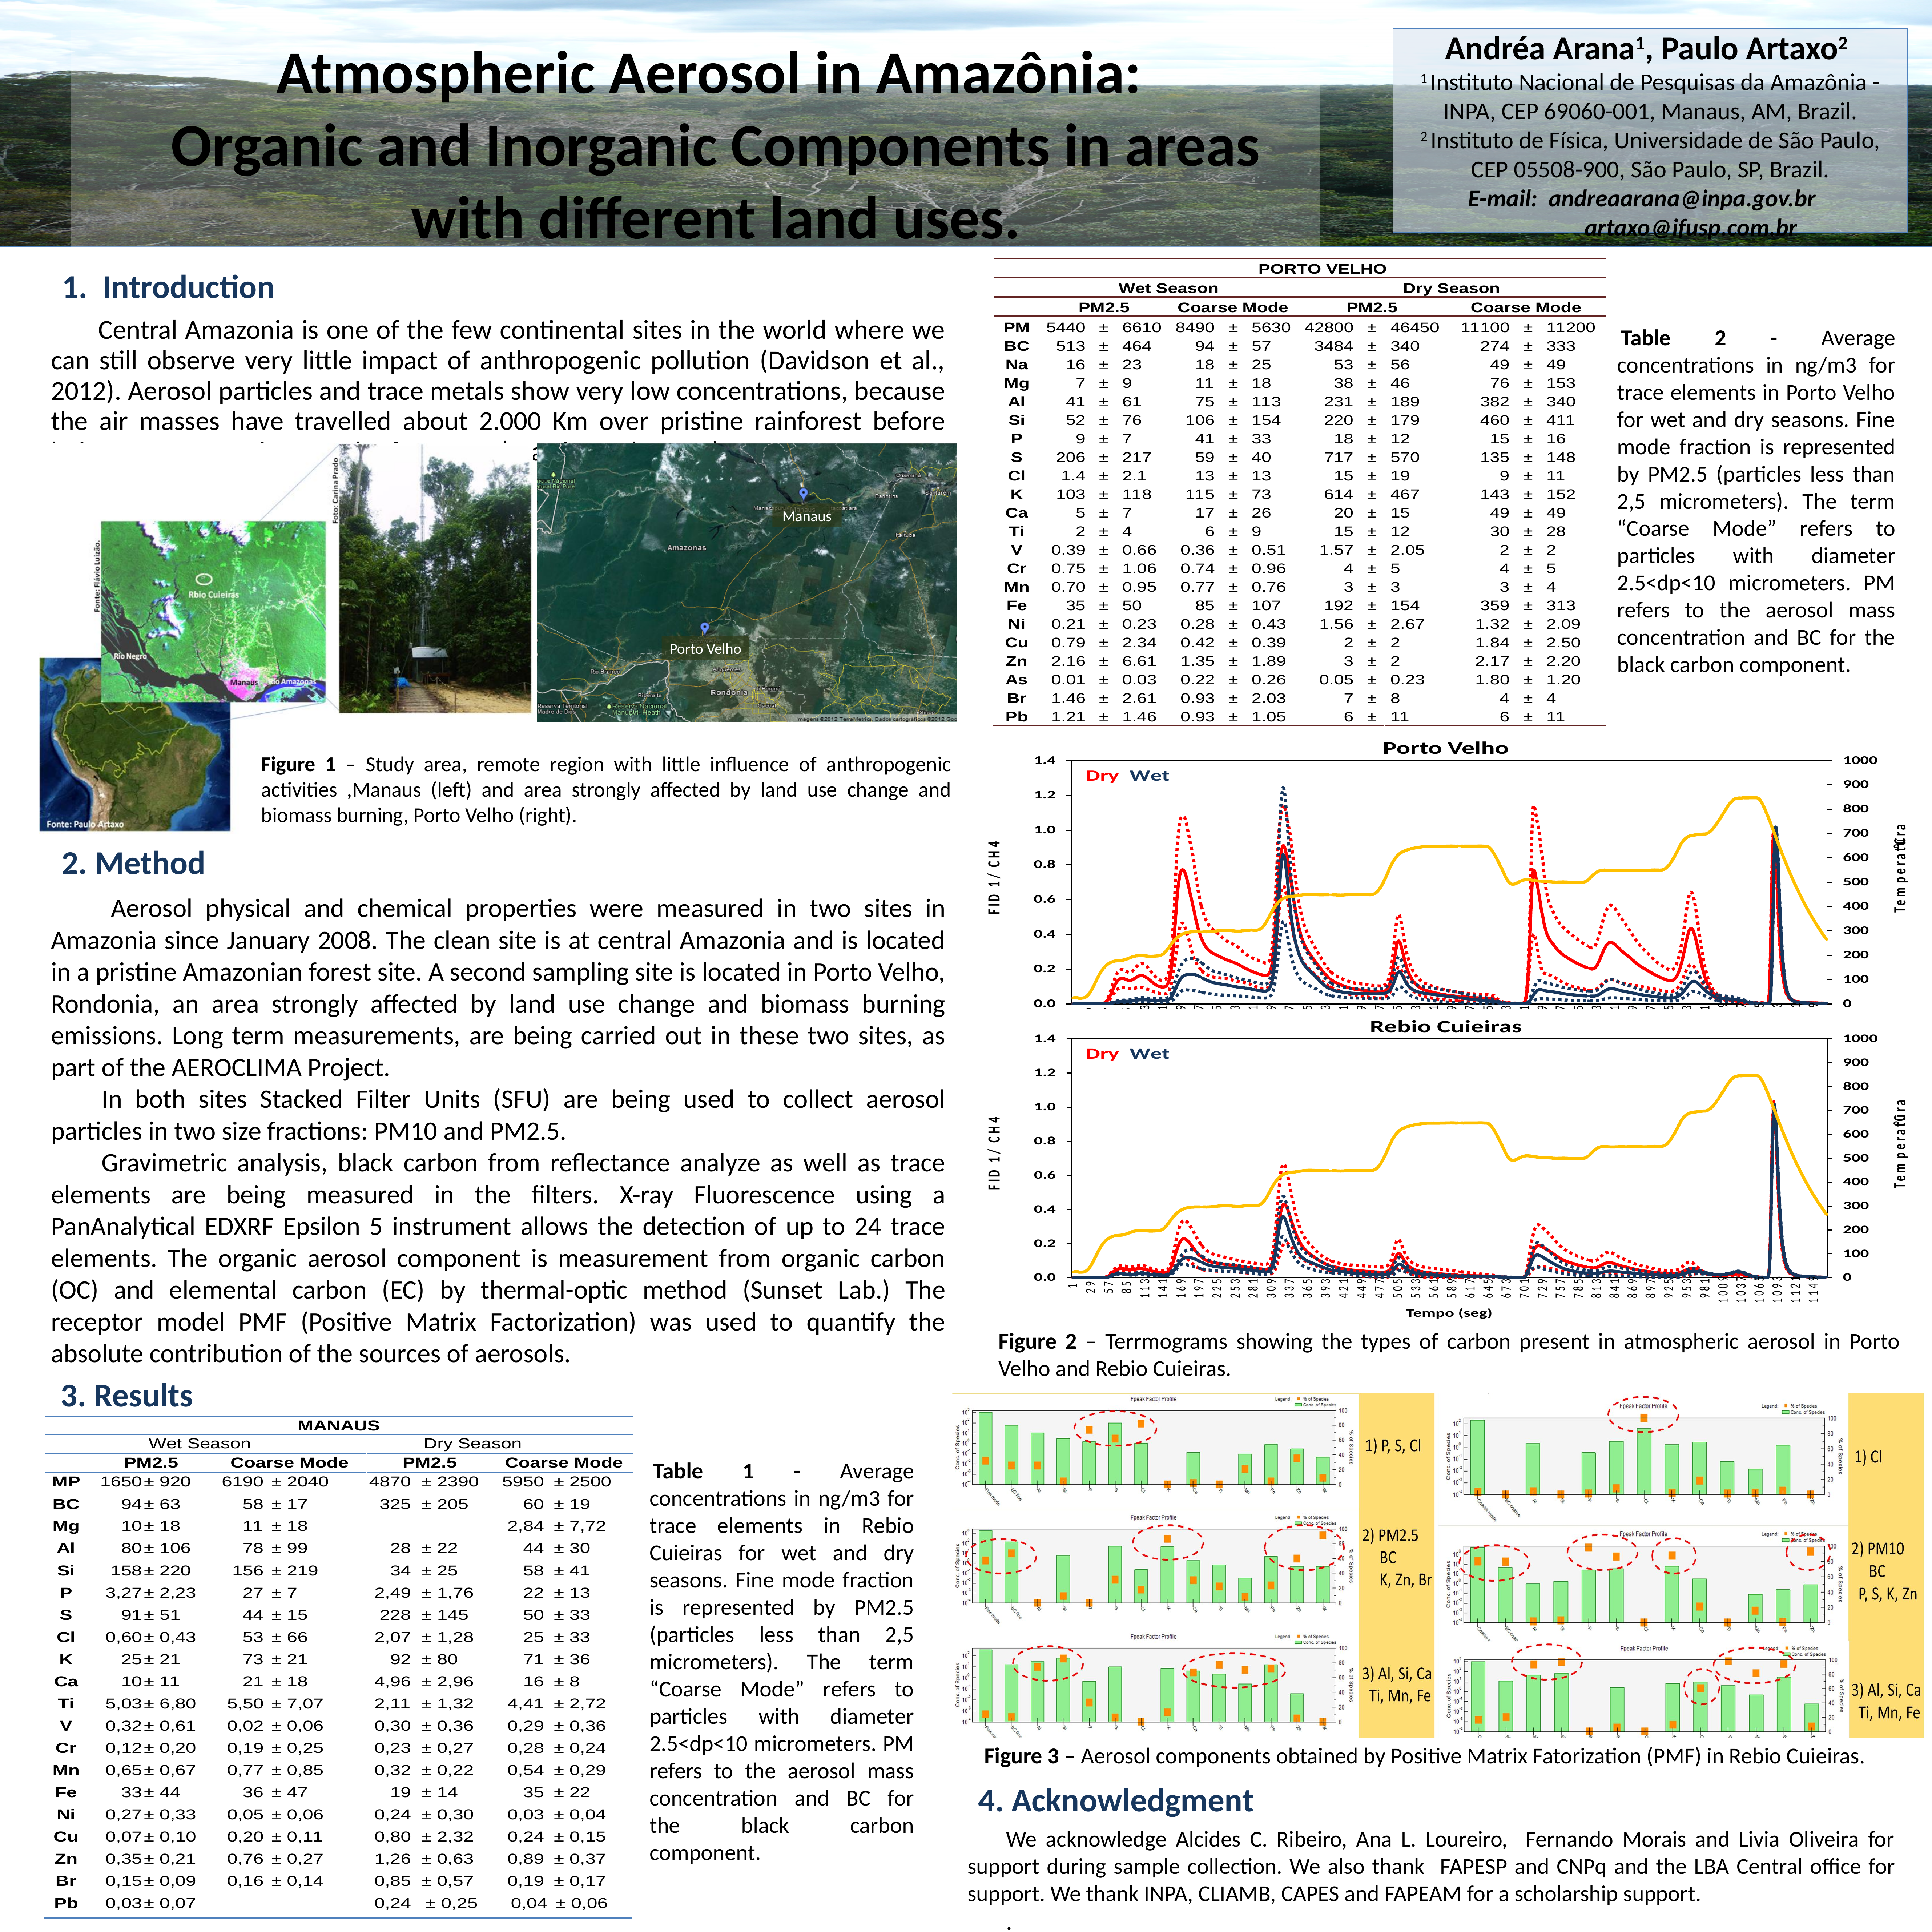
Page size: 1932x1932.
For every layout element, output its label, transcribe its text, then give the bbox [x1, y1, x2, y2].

text_box Table 1 - Average concentrations in ng/m3 for trace elements in Rebio Cuieiras for wet and dry seasons. Fine mode fraction is represented by PM2.5 (particles less than 2,5 micrometers). The term “Coarse Mode” refers to particles with diameter 2.5<dp<10 micrometers. PM refers to the aerosol mass concentration and BC for the black carbon component. [639, 1445, 925, 1870]
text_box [952, 1393, 1928, 1775]
picture [35, 1416, 635, 1929]
text_box 2. Method Aerosol physical and chemical properties were measured in two sites in Amazonia since January 2008. The clean site is at central Amazonia and is located in a pristine Amazonian forest site. A second sampling site is located in Porto Velho, Rondonia, an area strongly affected by land use change and biomass burning emissions. Long term measurements, are being carried out in these two sites, as part of the AEROCLIMA Project. In both sites Stacked Filter Units (SFU) are being used to collect aerosol particles in two size fractions: PM10 and PM2.5. Gravimetric analysis, black carbon from reflectance analyze as well as trace elements are being measured in the filters. X-ray Fluorescence using a PanAnalytical EDXRF Epsilon 5 instrument allows the detection of up to 24 trace elements. The organic aerosol component is measurement from organic carbon (OC) and elemental carbon (EC) by thermal-optic method (Sunset Lab.) The receptor model PMF (Positive Matrix Factorization) was used to quantify the absolute contribution of the sources of aerosols. [40, 838, 957, 1263]
text_box [0, 0, 1932, 247]
text_box Atmospheric Aerosol in Amazônia: Organic and Inorganic Components in areas with different land uses. [71, 30, 1320, 254]
text_box 3. Results [39, 1366, 941, 1420]
text_box 4. Acknowledgment We acknowledge Alcides C. Ribeiro, Ana L. Loureiro, Fernando Morais and Livia Oliveira for support during sample collection. We also thank FAPESP and CNPq and the LBA Central office for support. We thank INPA, CLIAMB, CAPES and FAPEAM for a scholarship support. . [957, 1779, 1907, 1911]
text_box Andréa Arana1, Paulo Artaxo2 1 Instituto Nacional de Pesquisas da Amazônia - INPA, CEP 69060-001, Manaus, AM, Brazil. 2 Instituto de Física, Universidade de São Paulo, CEP 05508-900, São Paulo, SP, Brazil. E-mail: andreaarana@inpa.gov.br artaxo@ifusp.com.br [1393, 28, 1908, 233]
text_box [39, 443, 957, 834]
picture [979, 257, 1912, 1321]
text_box Table 2 - Average concentrations in ng/m3 for trace elements in Porto Velho for wet and dry seasons. Fine mode fraction is represented by PM2.5 (particles less than 2,5 micrometers). The term “Coarse Mode” refers to particles with diameter 2.5<dp<10 micrometers. PM refers to the aerosol mass concentration and BC for the black carbon component. [1608, 311, 1907, 681]
text_box Figure 2 – Terrmograms showing the types of carbon present in atmospheric aerosol in Porto Velho and Rebio Cuieiras. [993, 1325, 1907, 1384]
text_box 1. Introduction Central Amazonia is one of the few continental sites in the world where we can still observe very little impact of anthropogenic pollution (Davidson et al., 2012). Aerosol particles and trace metals show very low concentrations, because the air masses have travelled about 2.000 Km over pristine rainforest before being measure at sites North of Manaus (Martin et al., 2011). [40, 257, 957, 443]
